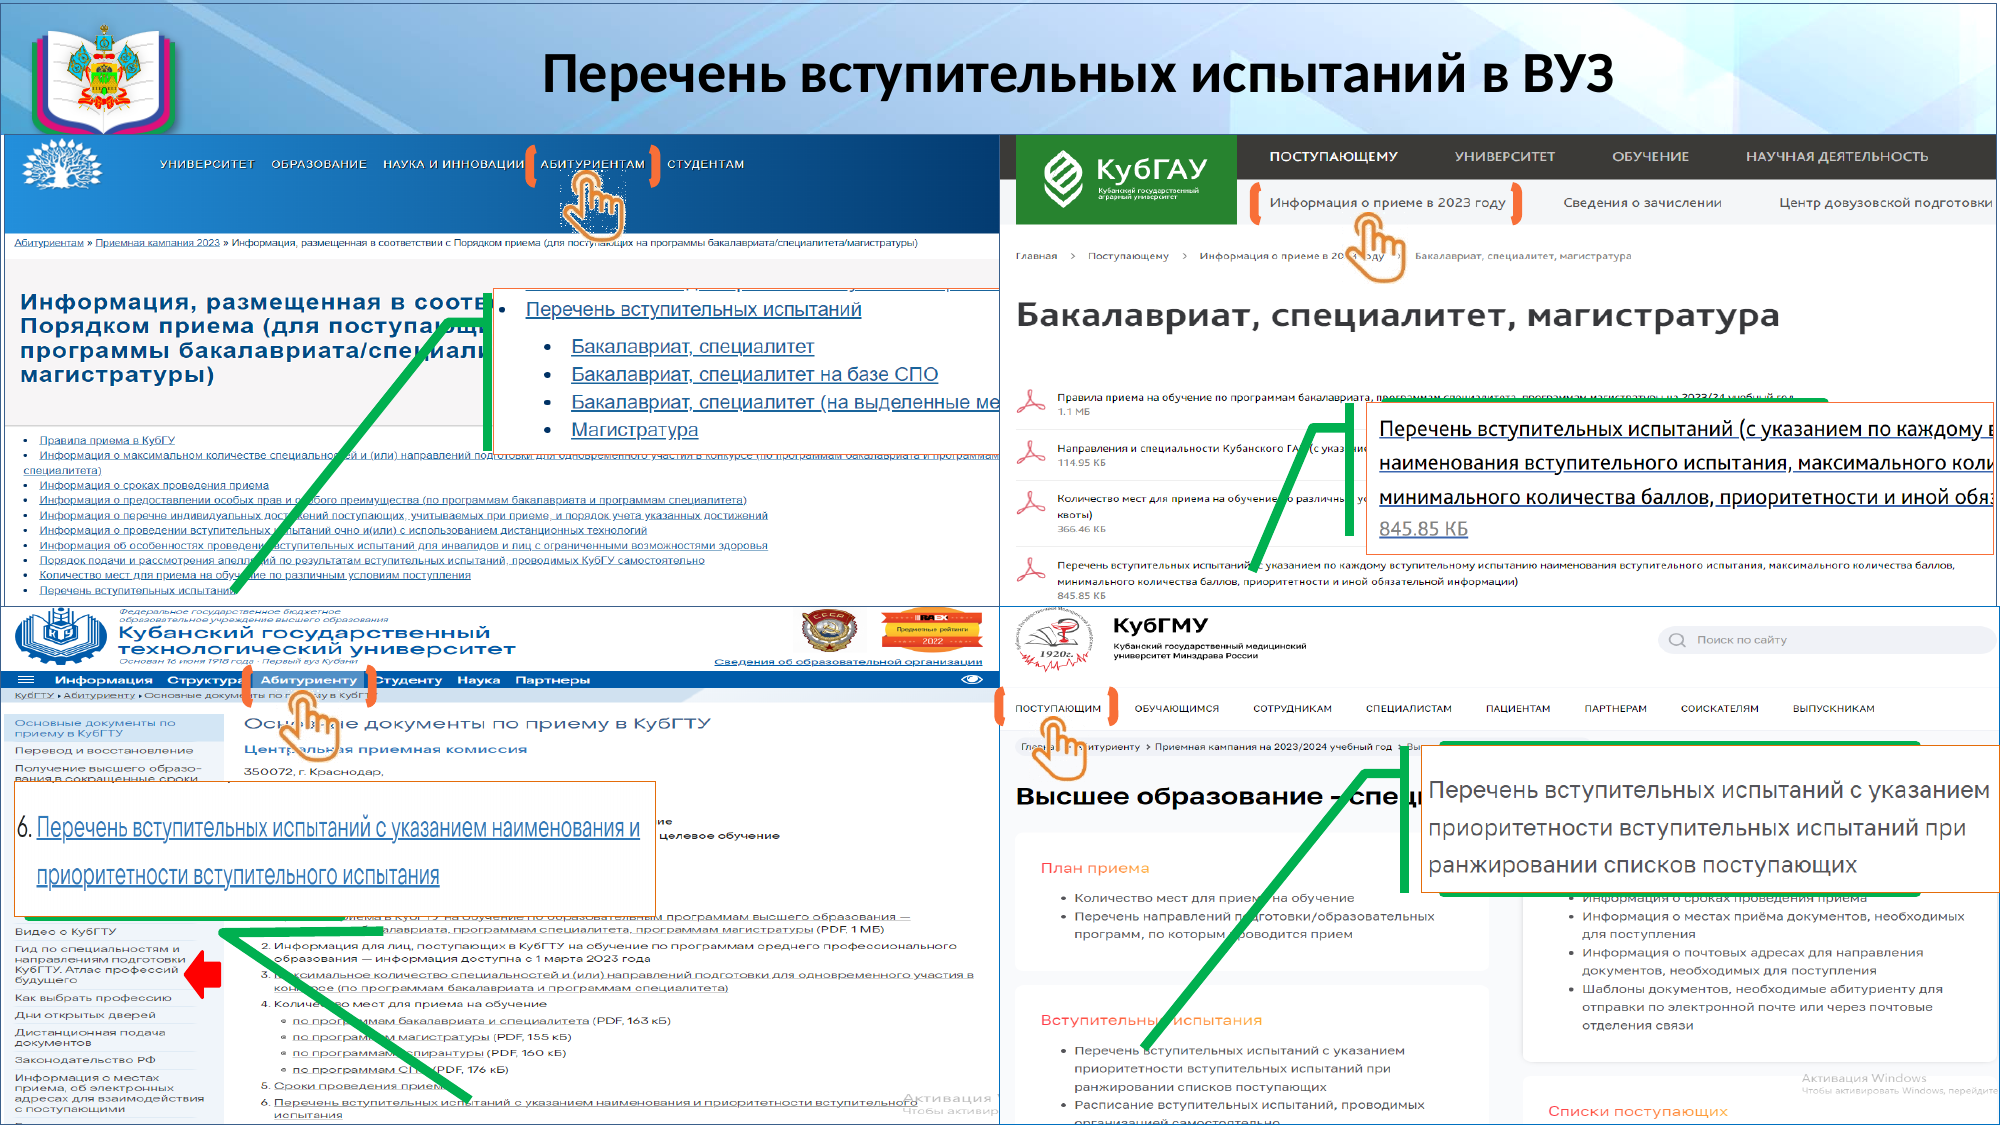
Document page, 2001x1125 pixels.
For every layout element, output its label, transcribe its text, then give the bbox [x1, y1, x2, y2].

title Перечень вступительных испытаний в ВУЗ [196, 0, 1961, 134]
picture [0, 4, 2000, 1125]
